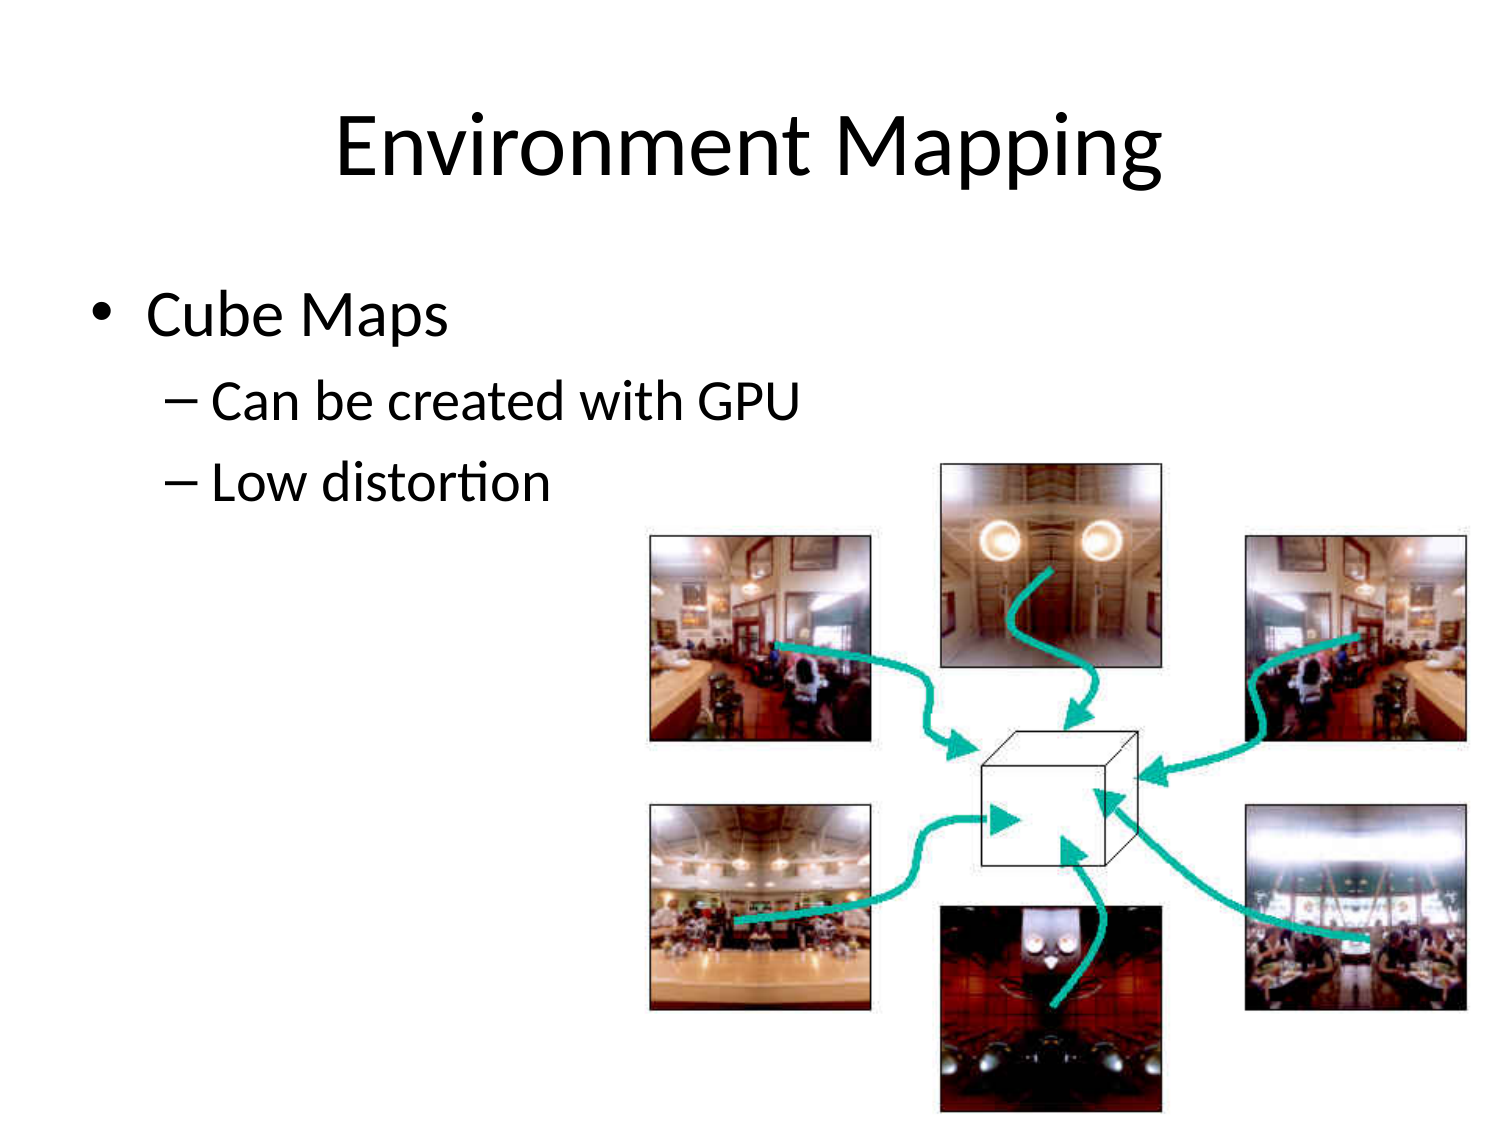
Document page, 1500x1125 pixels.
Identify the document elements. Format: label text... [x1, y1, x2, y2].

picture [619, 451, 1500, 1125]
list Cube Maps Can be created with GPU Low distortion [75, 262, 835, 950]
title Environment Mapping [75, 45, 1425, 233]
